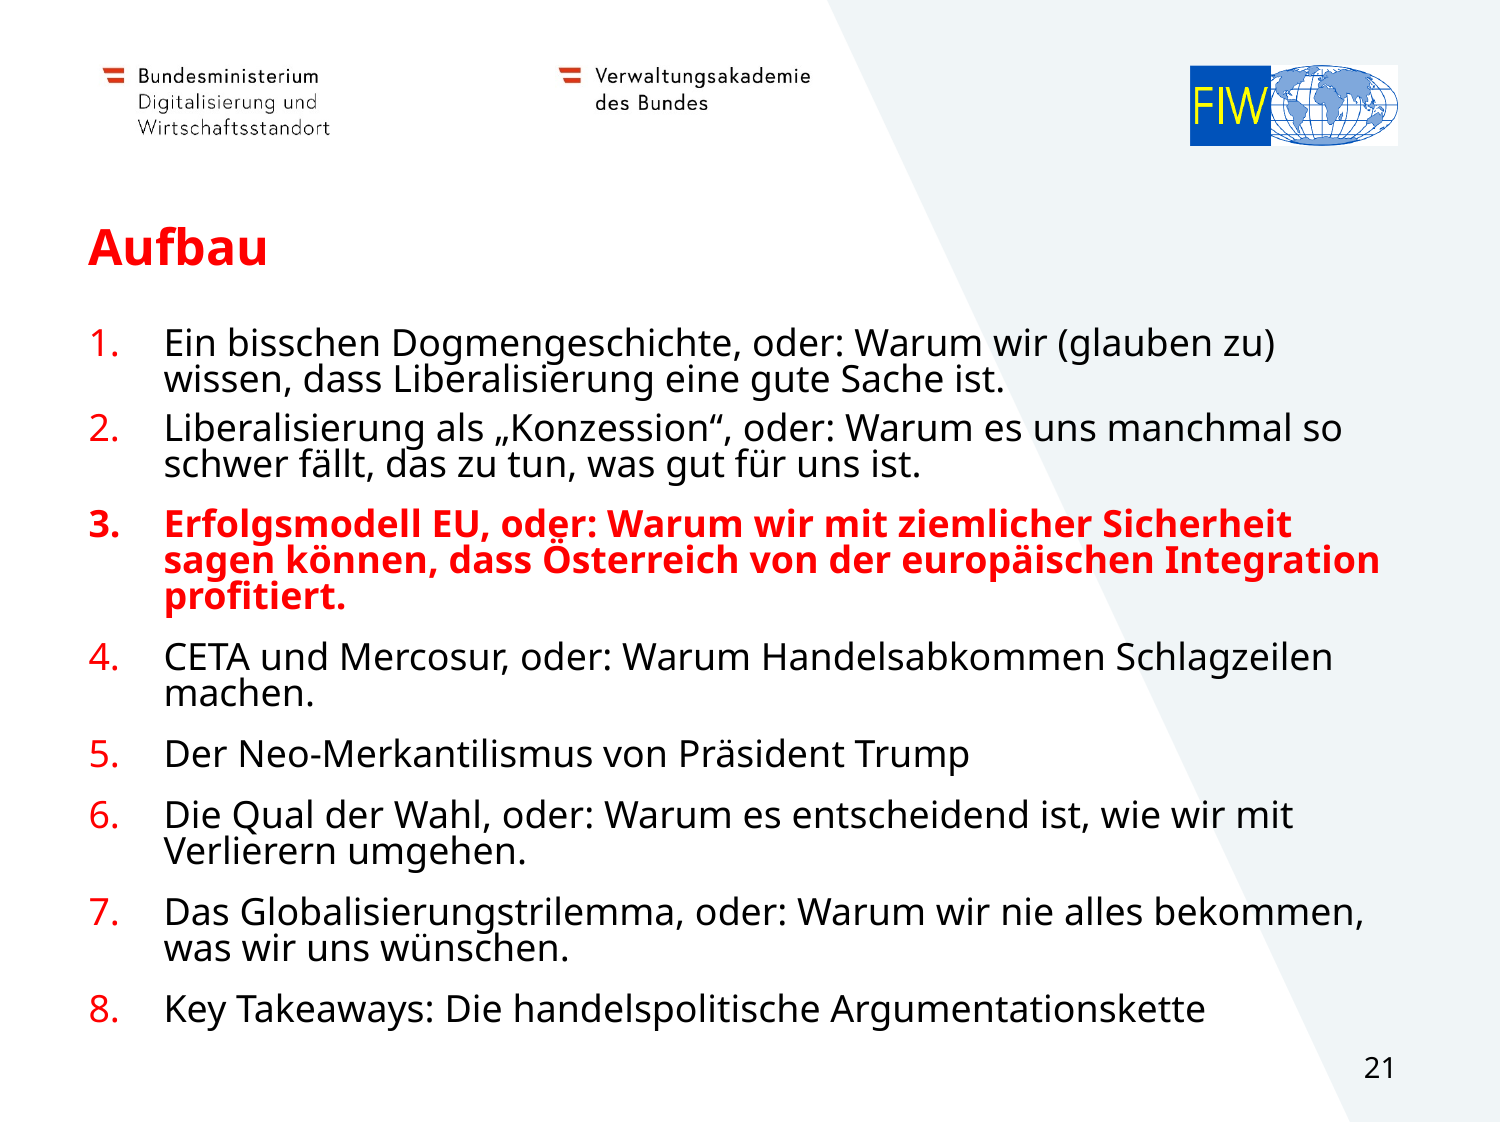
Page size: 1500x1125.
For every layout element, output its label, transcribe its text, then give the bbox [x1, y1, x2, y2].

list Ein bisschen Dogmengeschichte, oder: Warum wir (glauben zu) wissen, dass Liberalisierung eine gute Sache ist. Liberalisierung als „Konzession“, oder: Warum es uns manchmal so schwer fällt, das zu tun, was gut für uns ist. Erfolgsmodell EU, oder: Warum wir mit ziemlicher Sicherheit sagen können, dass Österreich von der europäischen Integration profitiert. CETA und Mercosur, oder: Warum Handelsabkommen Schlagzeilen machen. Der Neo-Merkantilismus von Präsident Trump Die Qual der Wahl, oder: Warum es entscheidend ist, wie wir mit Verlierern umgehen. Das Globalisierungstrilemma, oder: Warum wir nie alles bekommen, was wir uns wünschen. Key Takeaways: Die handelspolitische Argumentationskette [88, 327, 1398, 818]
picture [0, 0, 1500, 1122]
slide_number 21 [1263, 1047, 1398, 1092]
title Aufbau [88, 212, 1398, 315]
